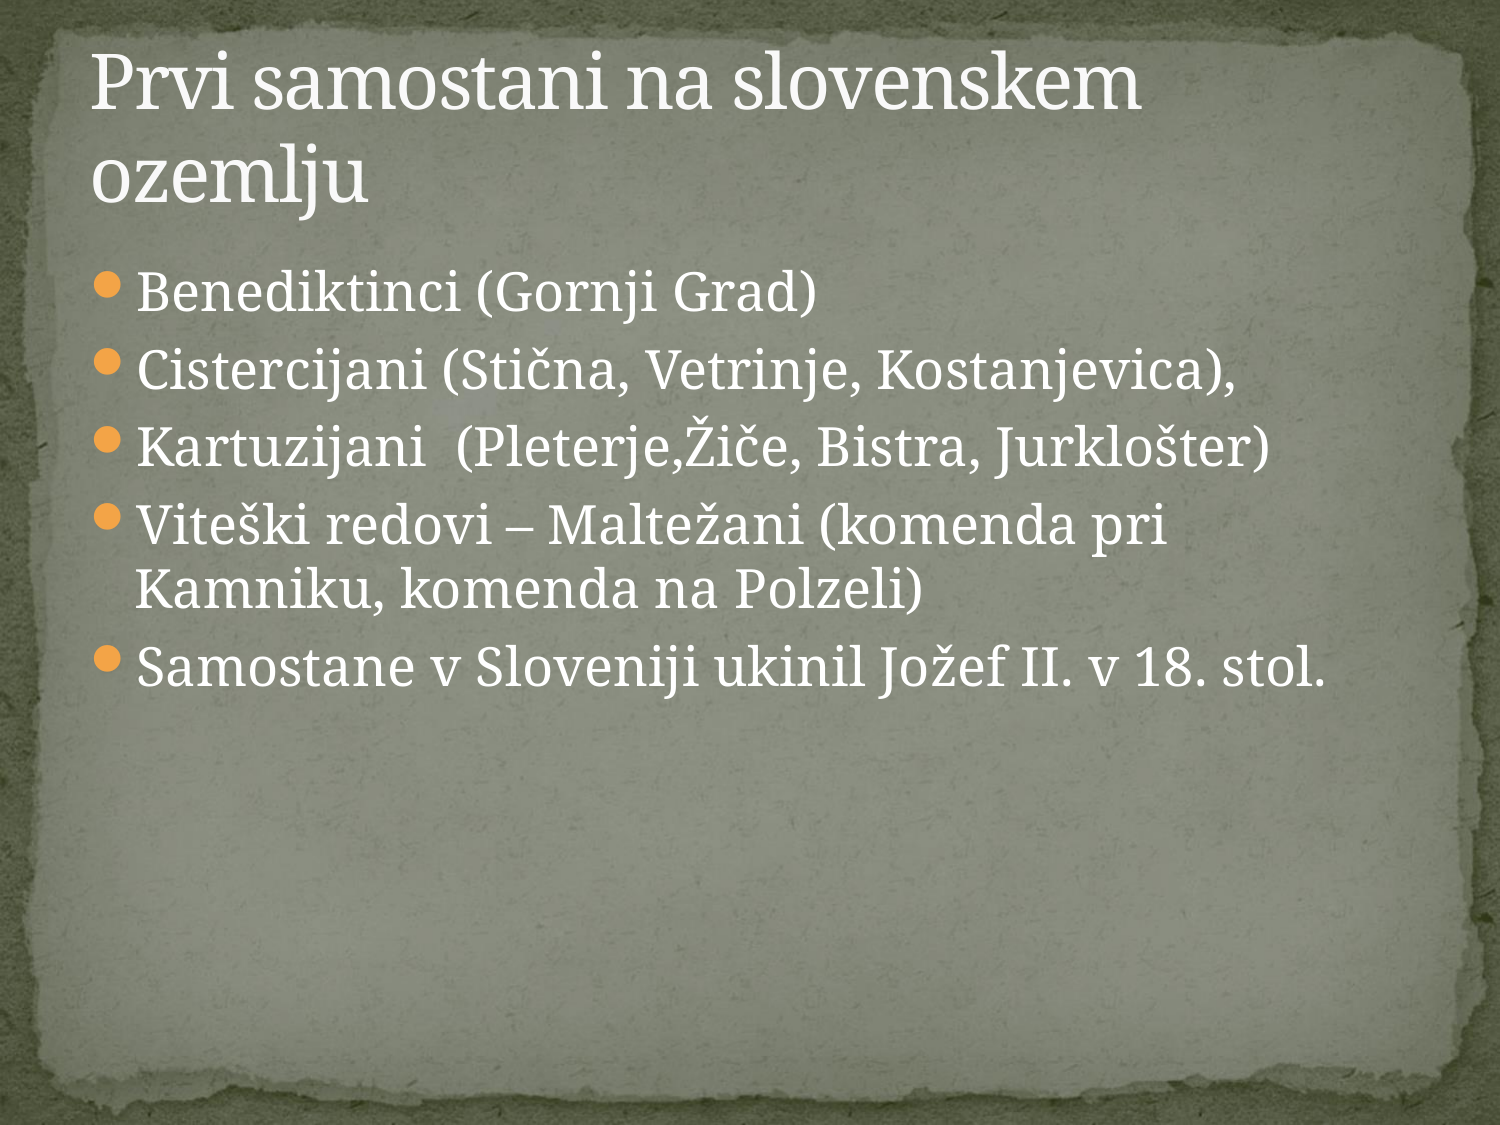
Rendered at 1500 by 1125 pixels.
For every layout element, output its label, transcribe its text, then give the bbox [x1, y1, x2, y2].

list Benediktinci (Gornji Grad) Cistercijani (Stična, Vetrinje, Kostanjevica), Kartuzijani (Pleterje,Žiče, Bistra, Jurklošter) Viteški redovi – Maltežani (komenda pri Kamniku, komenda na Polzeli) Samostane v Sloveniji ukinil Jožef II. v 18. stol. [75, 249, 1425, 1000]
title Prvi samostani na slovenskem ozemlju [74, 24, 1425, 225]
picture [0, 0, 1500, 1125]
